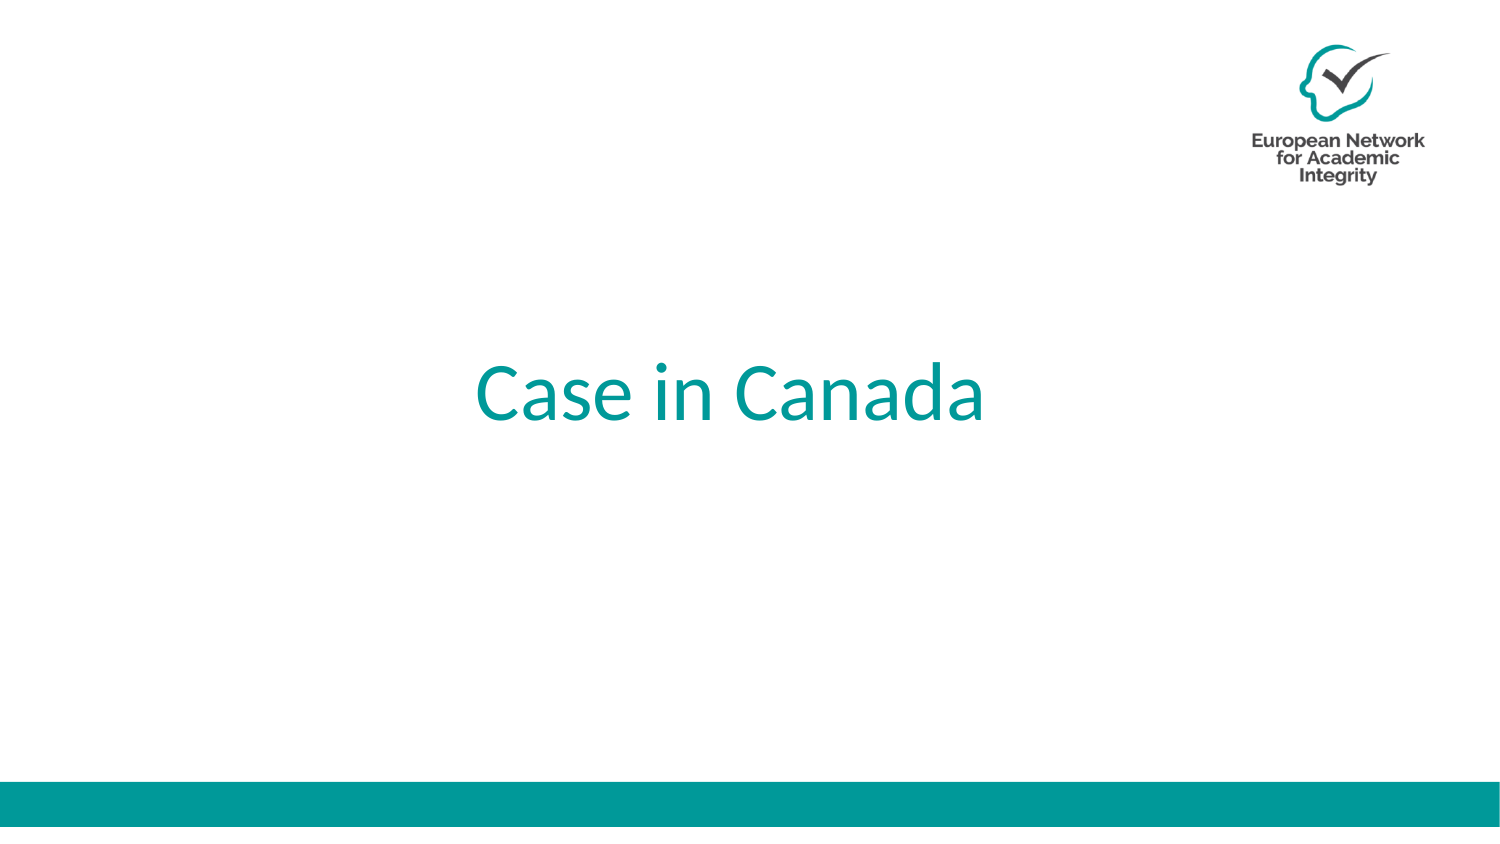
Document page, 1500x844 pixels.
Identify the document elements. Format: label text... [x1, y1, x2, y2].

title Case in Canada [263, 204, 1218, 583]
picture [1220, 14, 1457, 216]
